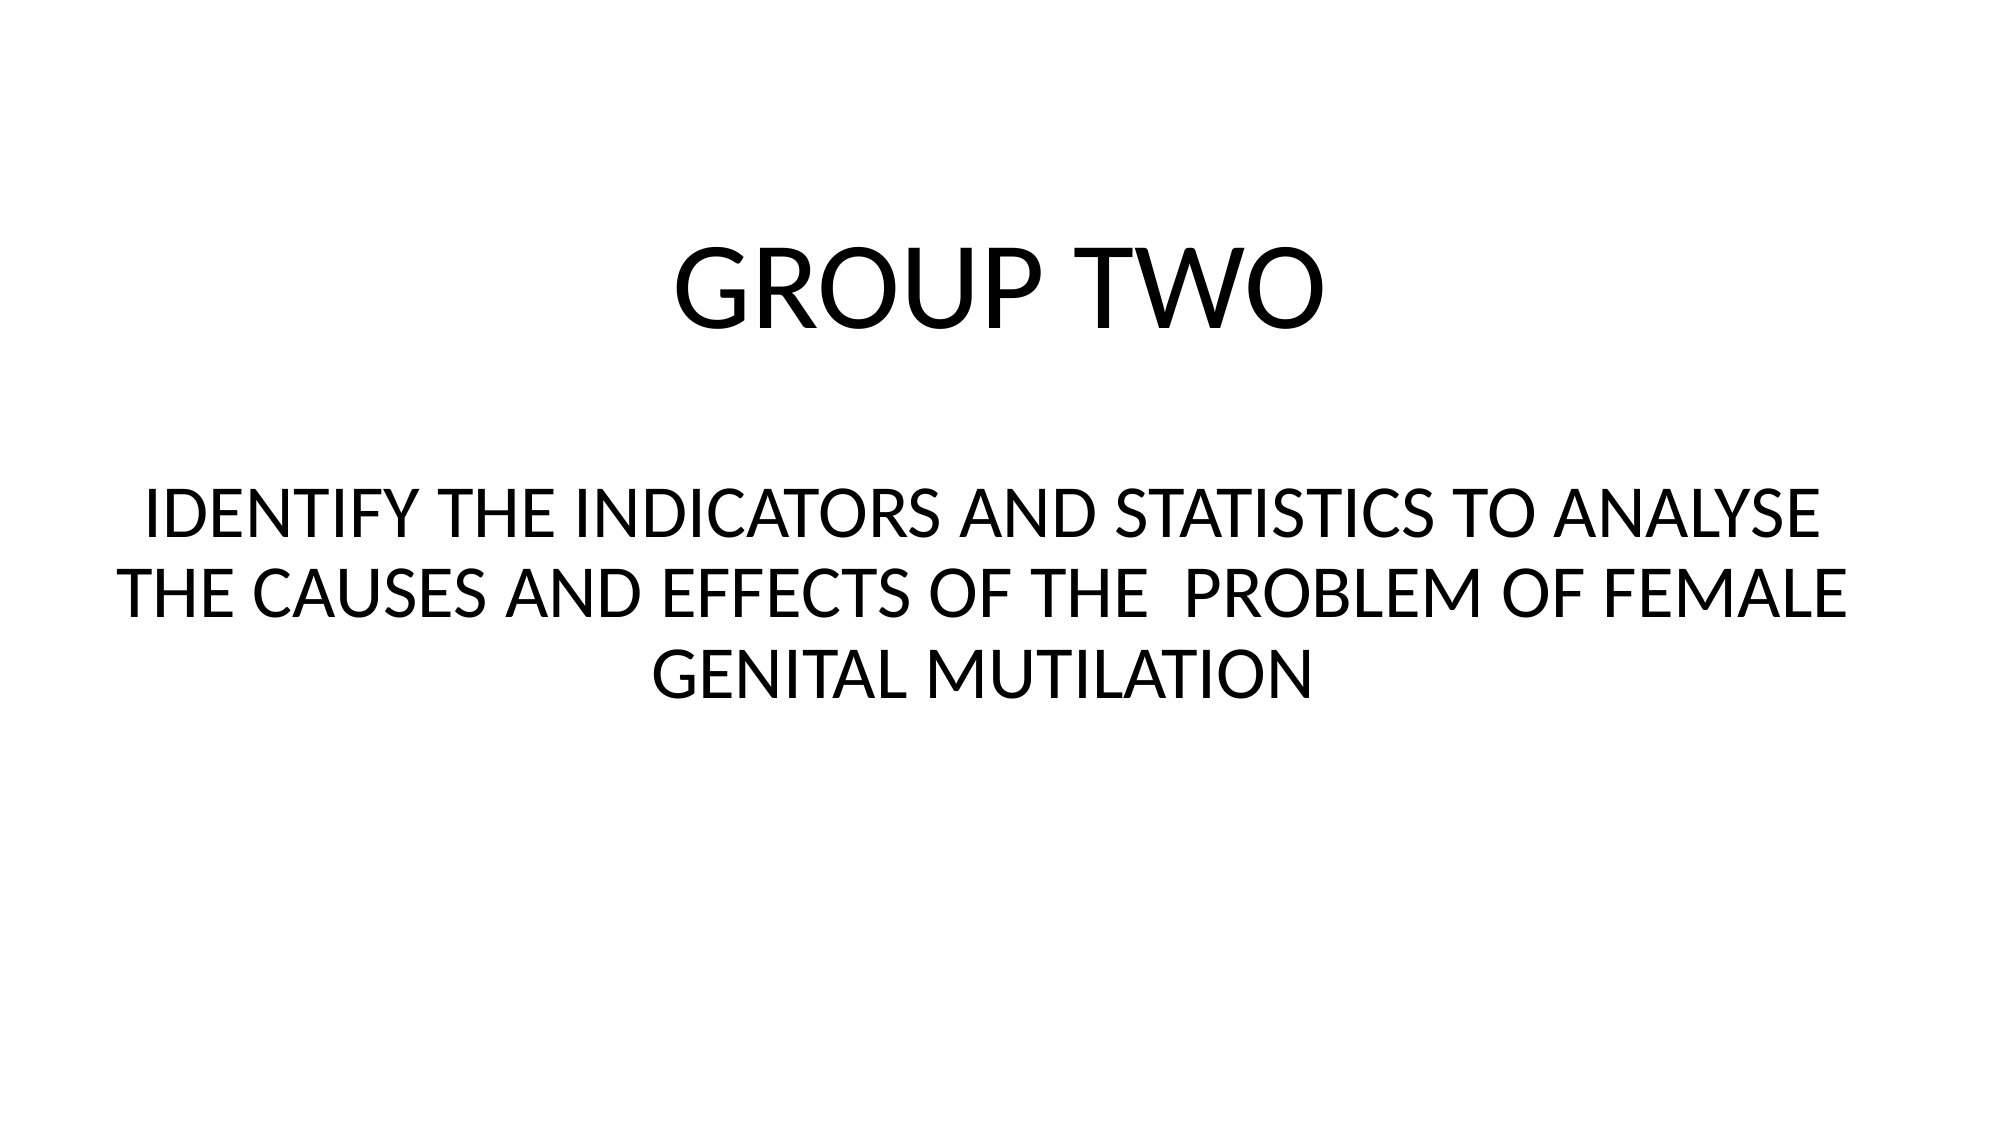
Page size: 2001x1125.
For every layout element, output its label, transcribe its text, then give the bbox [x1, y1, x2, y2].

subtitle IDENTIFY THE INDICATORS AND STATISTICS TO ANALYSE THE CAUSES AND EFFECTS OF THE PROBLEM OF FEMALE GENITAL MUTILATION [65, 464, 1902, 863]
title GROUP TWO [249, 184, 1750, 364]
